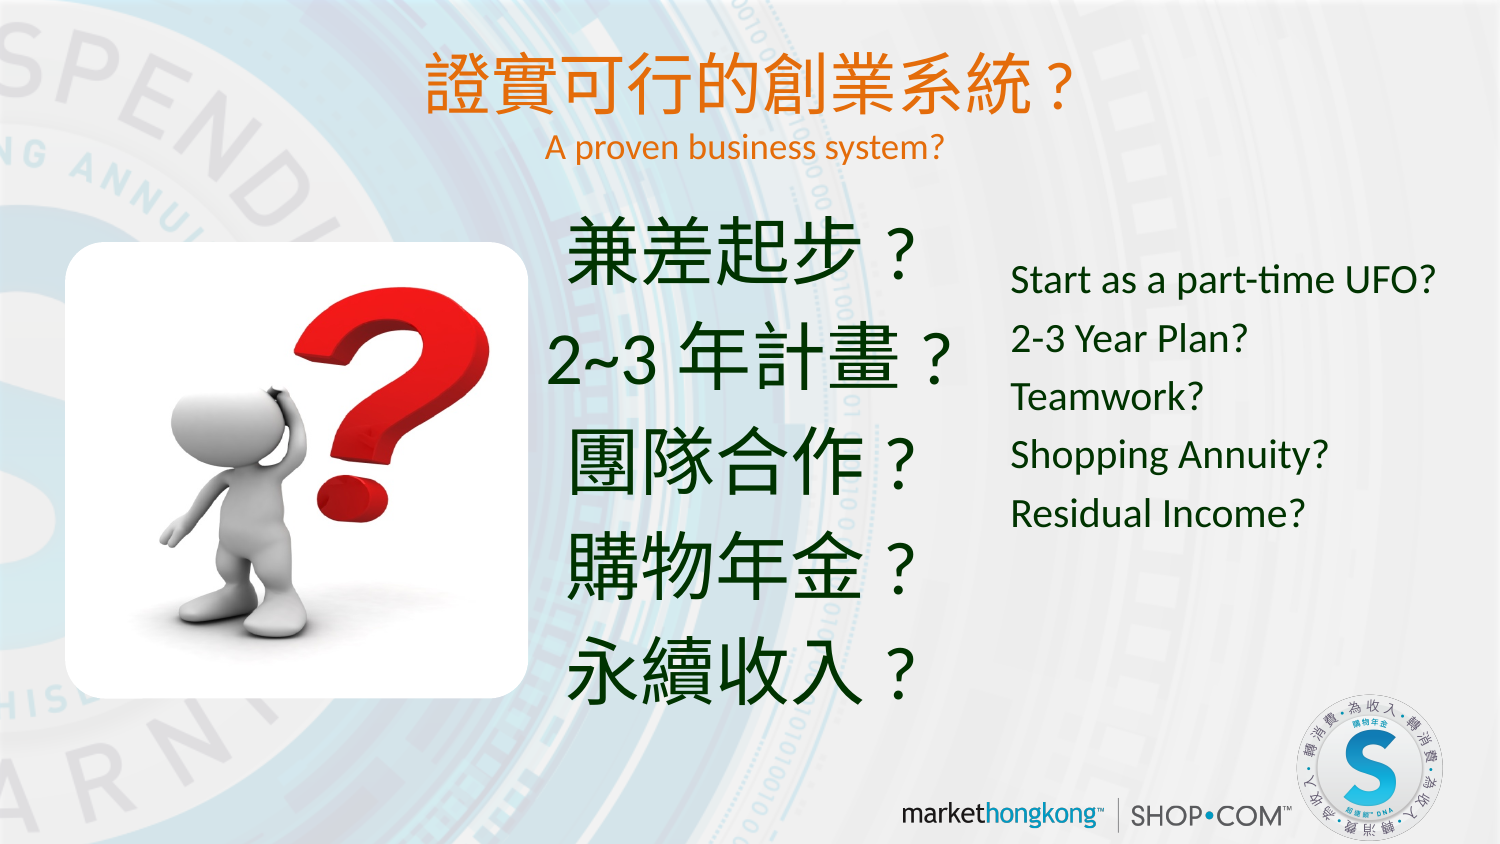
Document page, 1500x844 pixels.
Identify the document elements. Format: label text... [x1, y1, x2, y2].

title 證實可行的創業系統? A proven business system? [75, 33, 1425, 175]
list Start as a part-time UFO? 2-3 Year Plan? Teamwork? Shopping Annuity? Residual Income? [995, 244, 1500, 608]
picture [64, 241, 529, 699]
picture [897, 674, 1479, 844]
list 兼差起步? 2~3年計畫? 團隊合作? 購物年金? 永續收入? [75, 196, 1425, 754]
